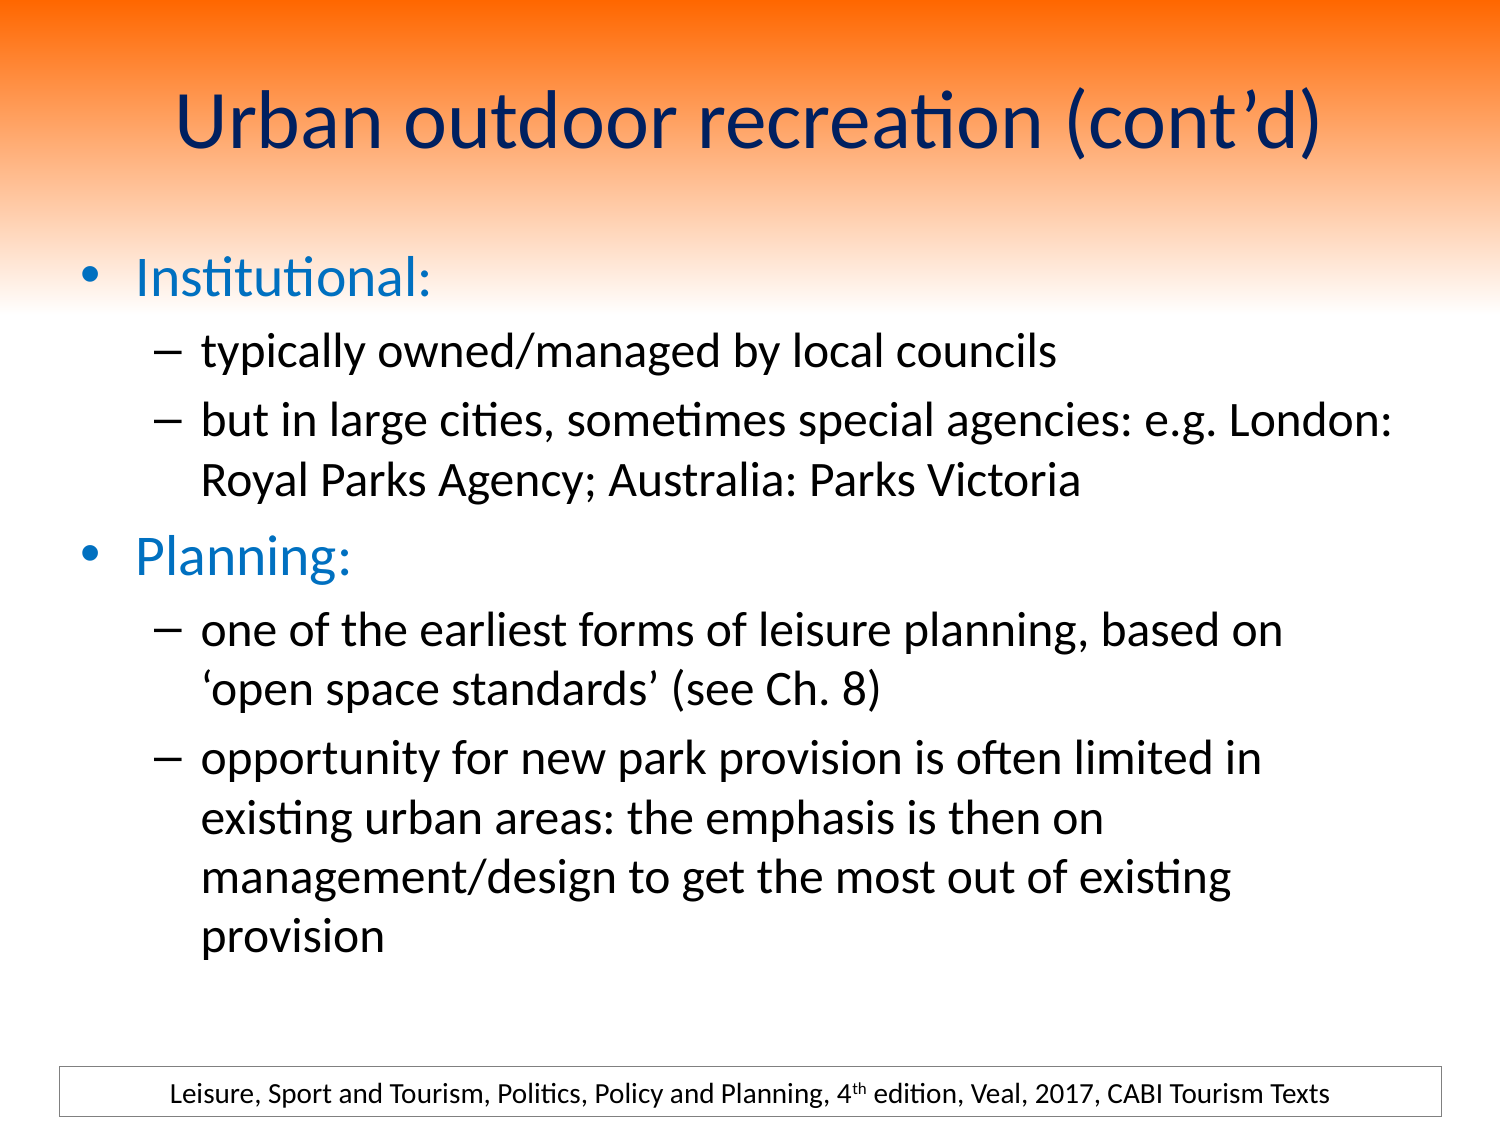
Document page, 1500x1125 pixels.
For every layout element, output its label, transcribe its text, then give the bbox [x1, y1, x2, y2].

list Institutional: typically owned/managed by local councils but in large cities, sometimes special agencies: e.g. London: Royal Parks Agency; Australia: Parks Victoria Planning: one of the earliest forms of leisure planning, based on ‘open space standards’ (see Ch. 8) opportunity for new park provision is often limited in existing urban areas: the emphasis is then on management/design to get the most out of existing provision [64, 231, 1415, 975]
title Urban outdoor recreation (cont’d) [75, 45, 1425, 185]
text_box Leisure, Sport and Tourism, Politics, Policy and Planning, 4th edition, Veal, 2017, CABI Tourism Texts [59, 1066, 1442, 1117]
